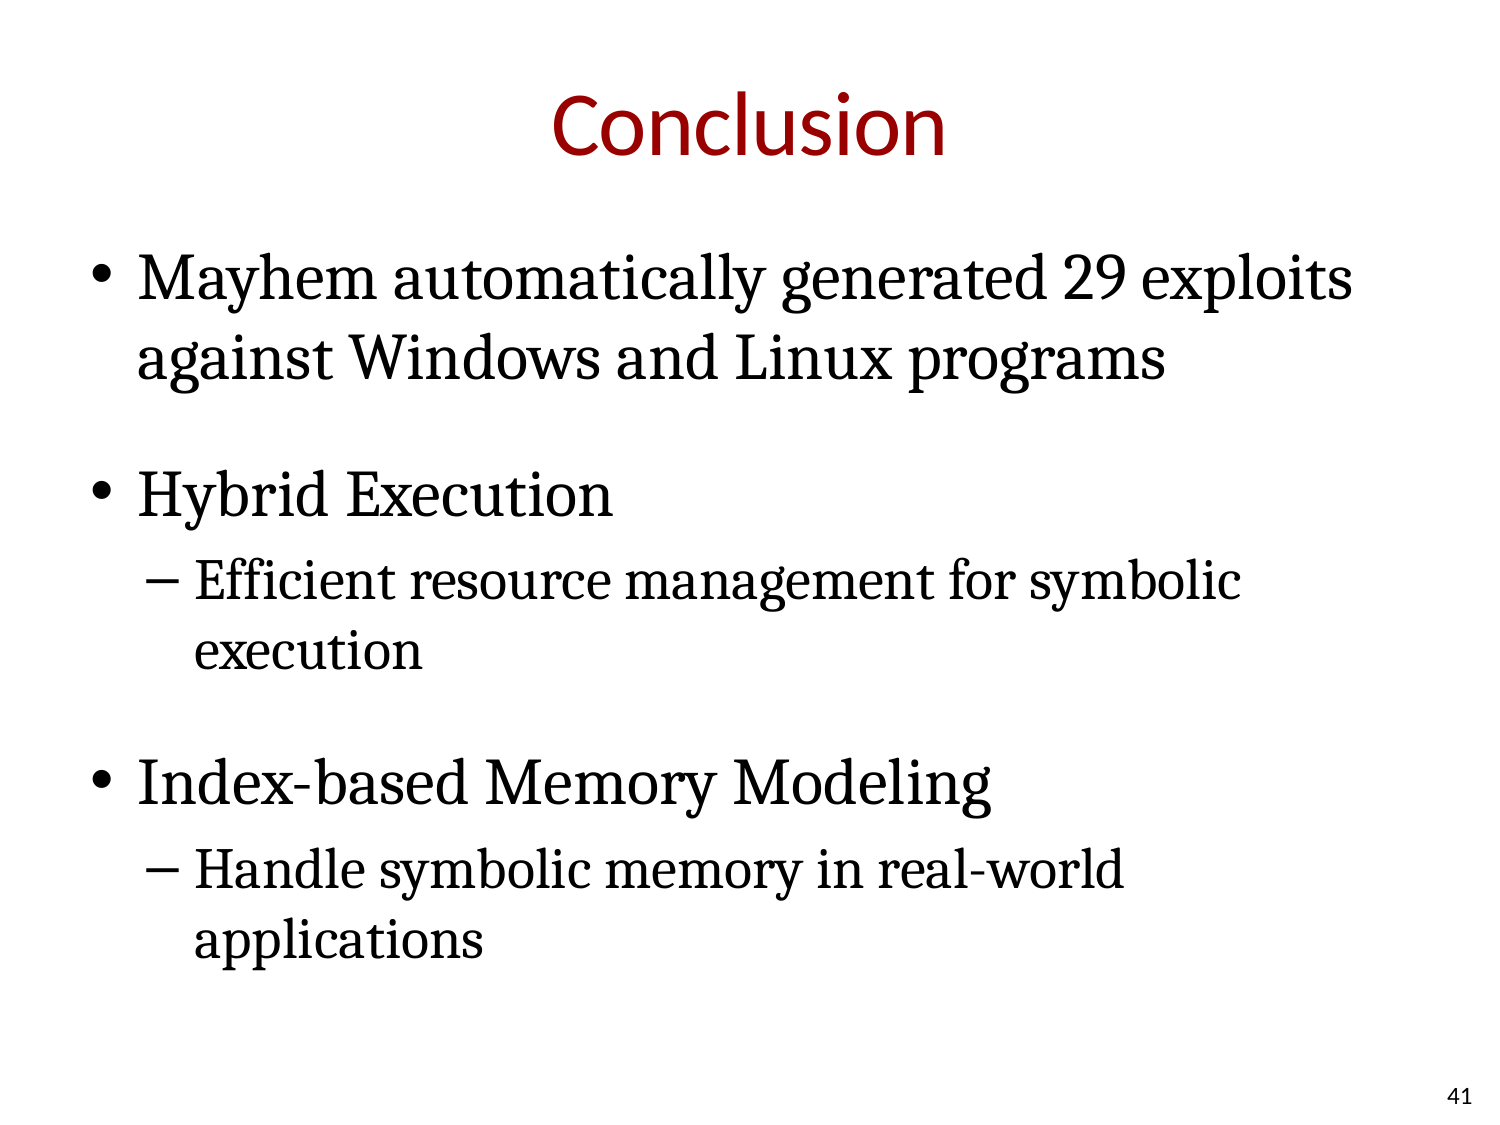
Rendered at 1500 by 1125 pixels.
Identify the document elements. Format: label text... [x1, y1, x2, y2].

list Mayhem automatically generated 29 exploits against Windows and Linux programs Hybrid Execution Efficient resource management for symbolic execution Index-based Memory Modeling Handle symbolic memory in real-world applications [75, 224, 1425, 1005]
title Conclusion [75, 24, 1425, 213]
slide_number 41 [1137, 1065, 1488, 1125]
